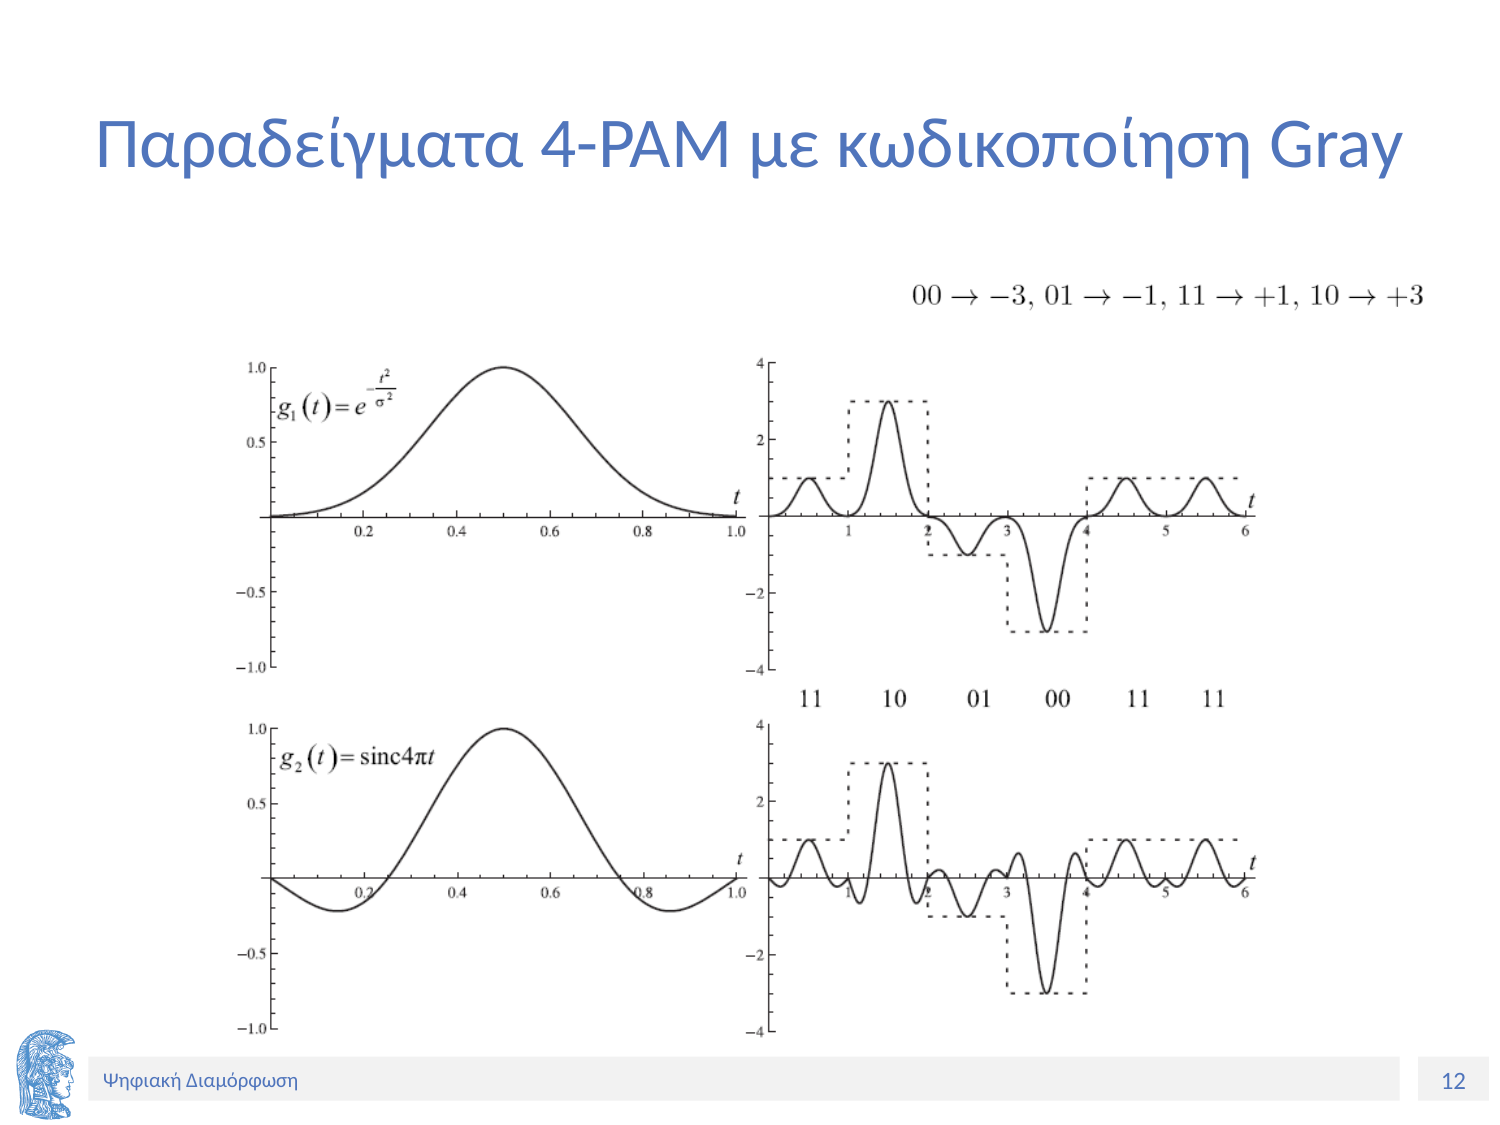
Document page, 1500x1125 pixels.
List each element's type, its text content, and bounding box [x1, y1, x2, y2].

picture [903, 266, 1426, 317]
title Παραδείγματα 4-PAM με κωδικοποίηση Gray [75, 45, 1425, 233]
picture [9, 1026, 81, 1120]
picture [229, 353, 1270, 1048]
